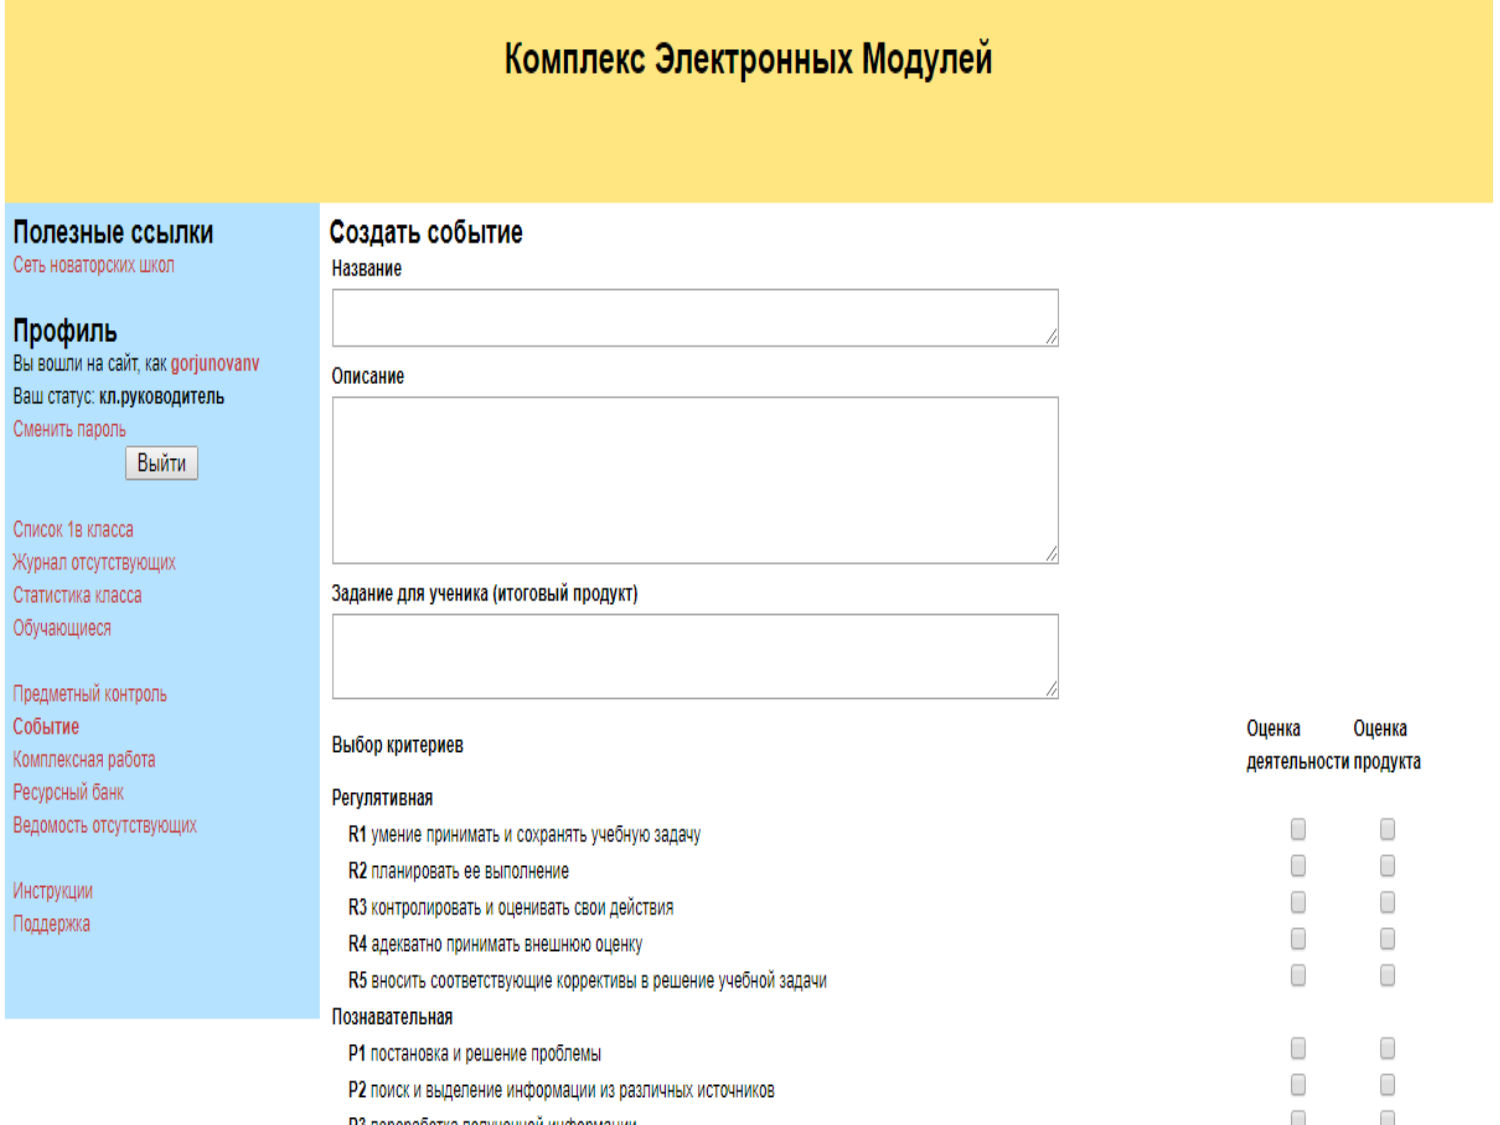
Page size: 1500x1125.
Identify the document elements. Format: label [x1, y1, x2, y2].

list [0, 0, 1500, 1125]
